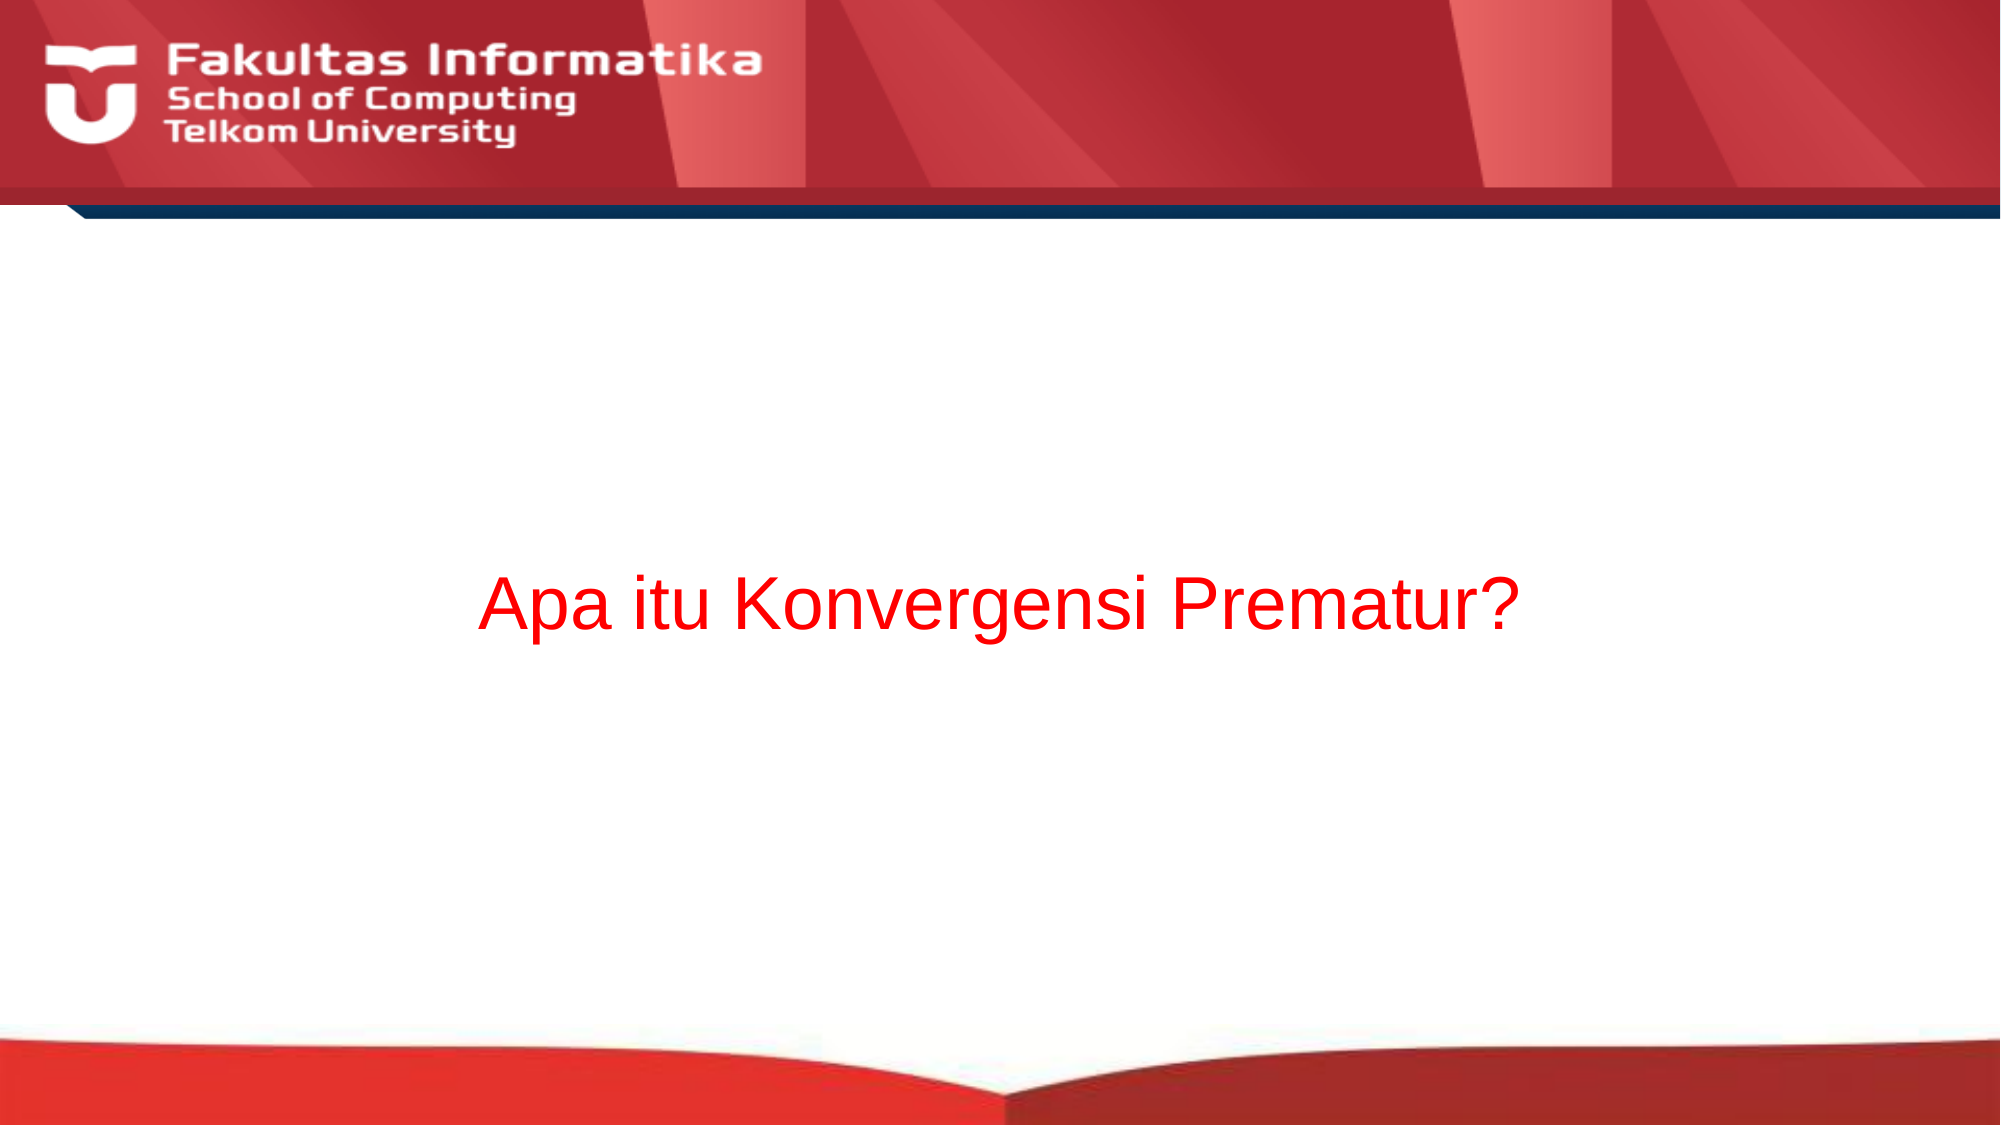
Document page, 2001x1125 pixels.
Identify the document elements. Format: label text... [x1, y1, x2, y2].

text_box Apa itu Konvergensi Prematur? [463, 546, 1537, 652]
picture [0, 0, 2001, 1125]
